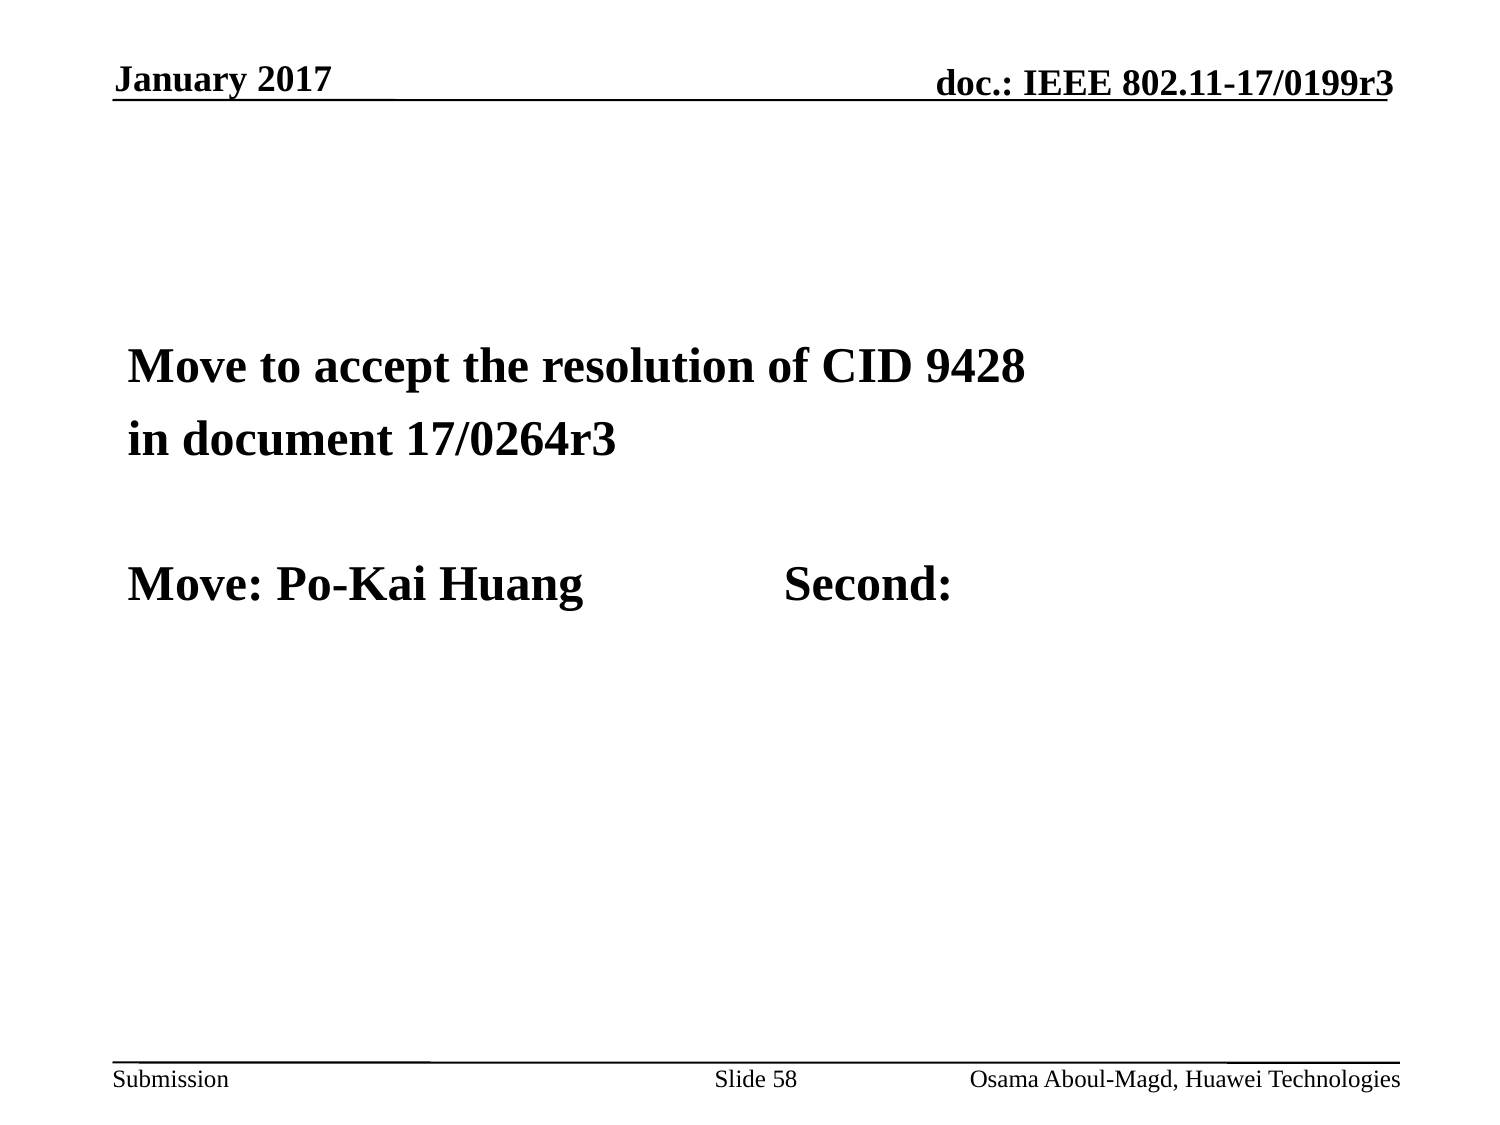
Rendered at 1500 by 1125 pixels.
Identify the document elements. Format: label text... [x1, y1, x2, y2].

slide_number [114, 54, 423, 100]
footer Osama Aboul-Magd, Huawei Technologies [878, 1061, 1402, 1093]
slide_number Slide 58 [712, 1061, 800, 1123]
list Move to accept the resolution of CID 9428 in document 17/0264r3 Move: Po-Kai Huang Second: [112, 324, 1388, 1000]
